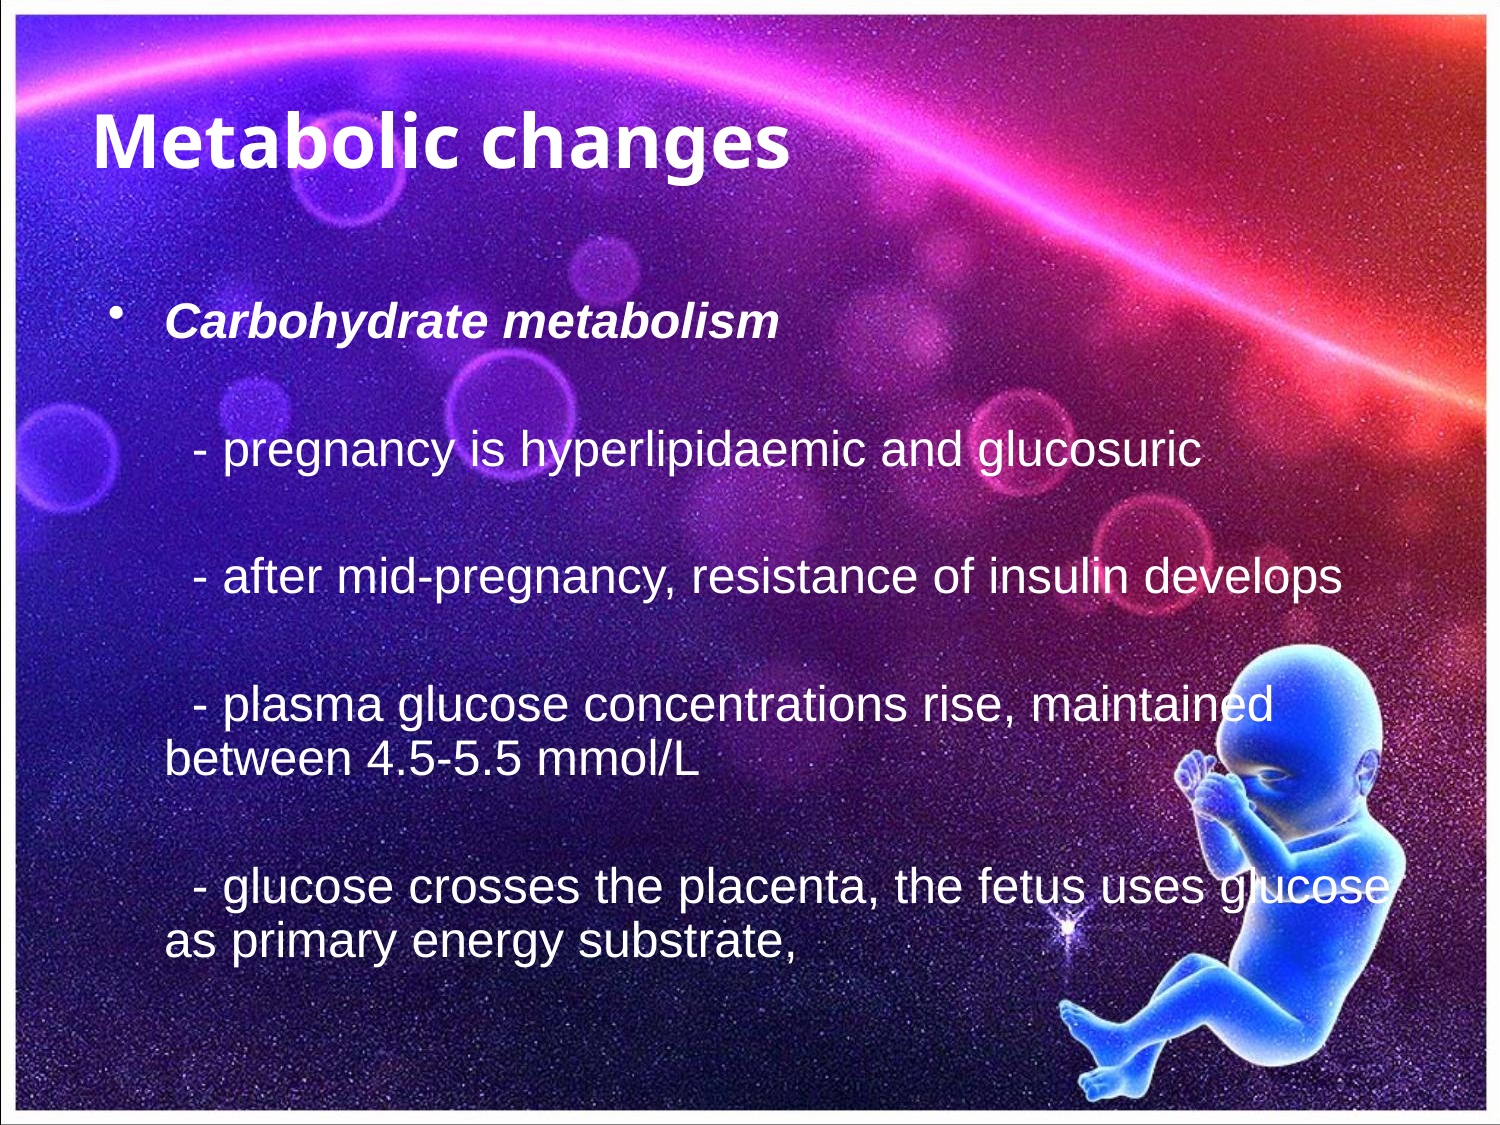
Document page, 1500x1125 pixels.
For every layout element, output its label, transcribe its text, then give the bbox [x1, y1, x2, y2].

title Metabolic changes [74, 44, 1426, 233]
list Carbohydrate metabolism - pregnancy is hyperlipidaemic and glucosuric - after mid-pregnancy, resistance of insulin develops - plasma glucose concentrations rise, maintained between 4.5-5.5 mmol/L - glucose crosses the placenta, the fetus uses glucose as primary energy substrate, [92, 287, 1451, 1026]
picture [0, 0, 1500, 1125]
